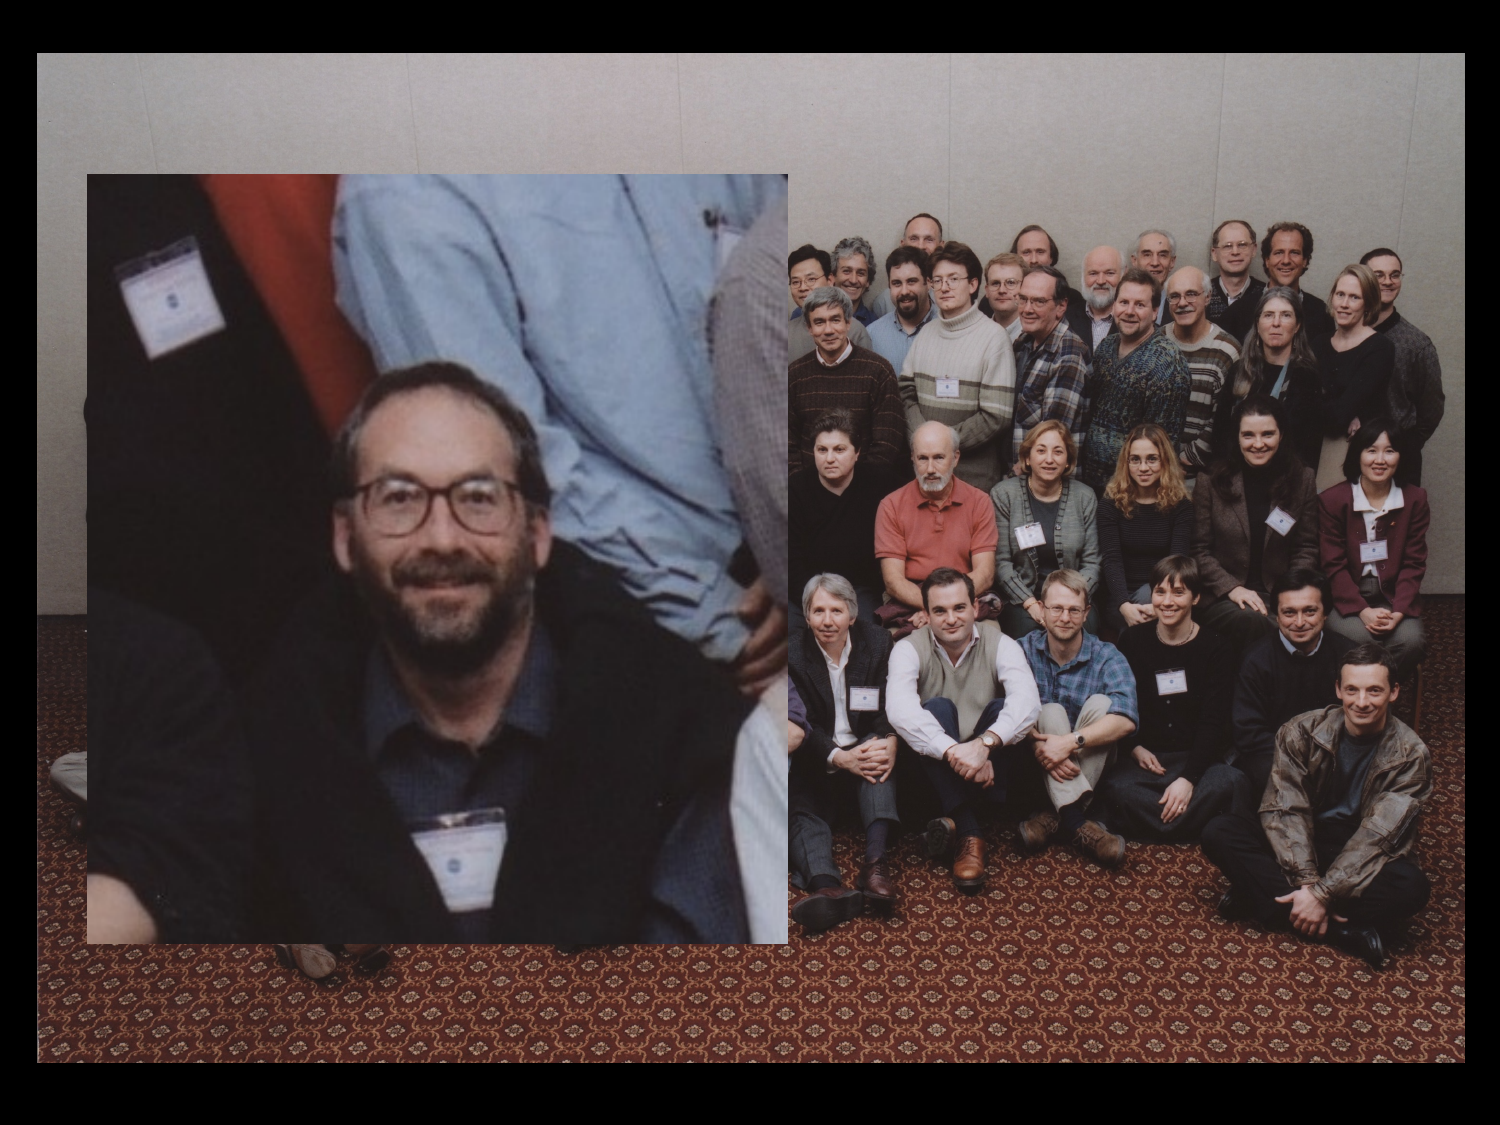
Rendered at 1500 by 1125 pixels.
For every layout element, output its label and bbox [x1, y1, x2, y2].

picture [37, 53, 1466, 1063]
